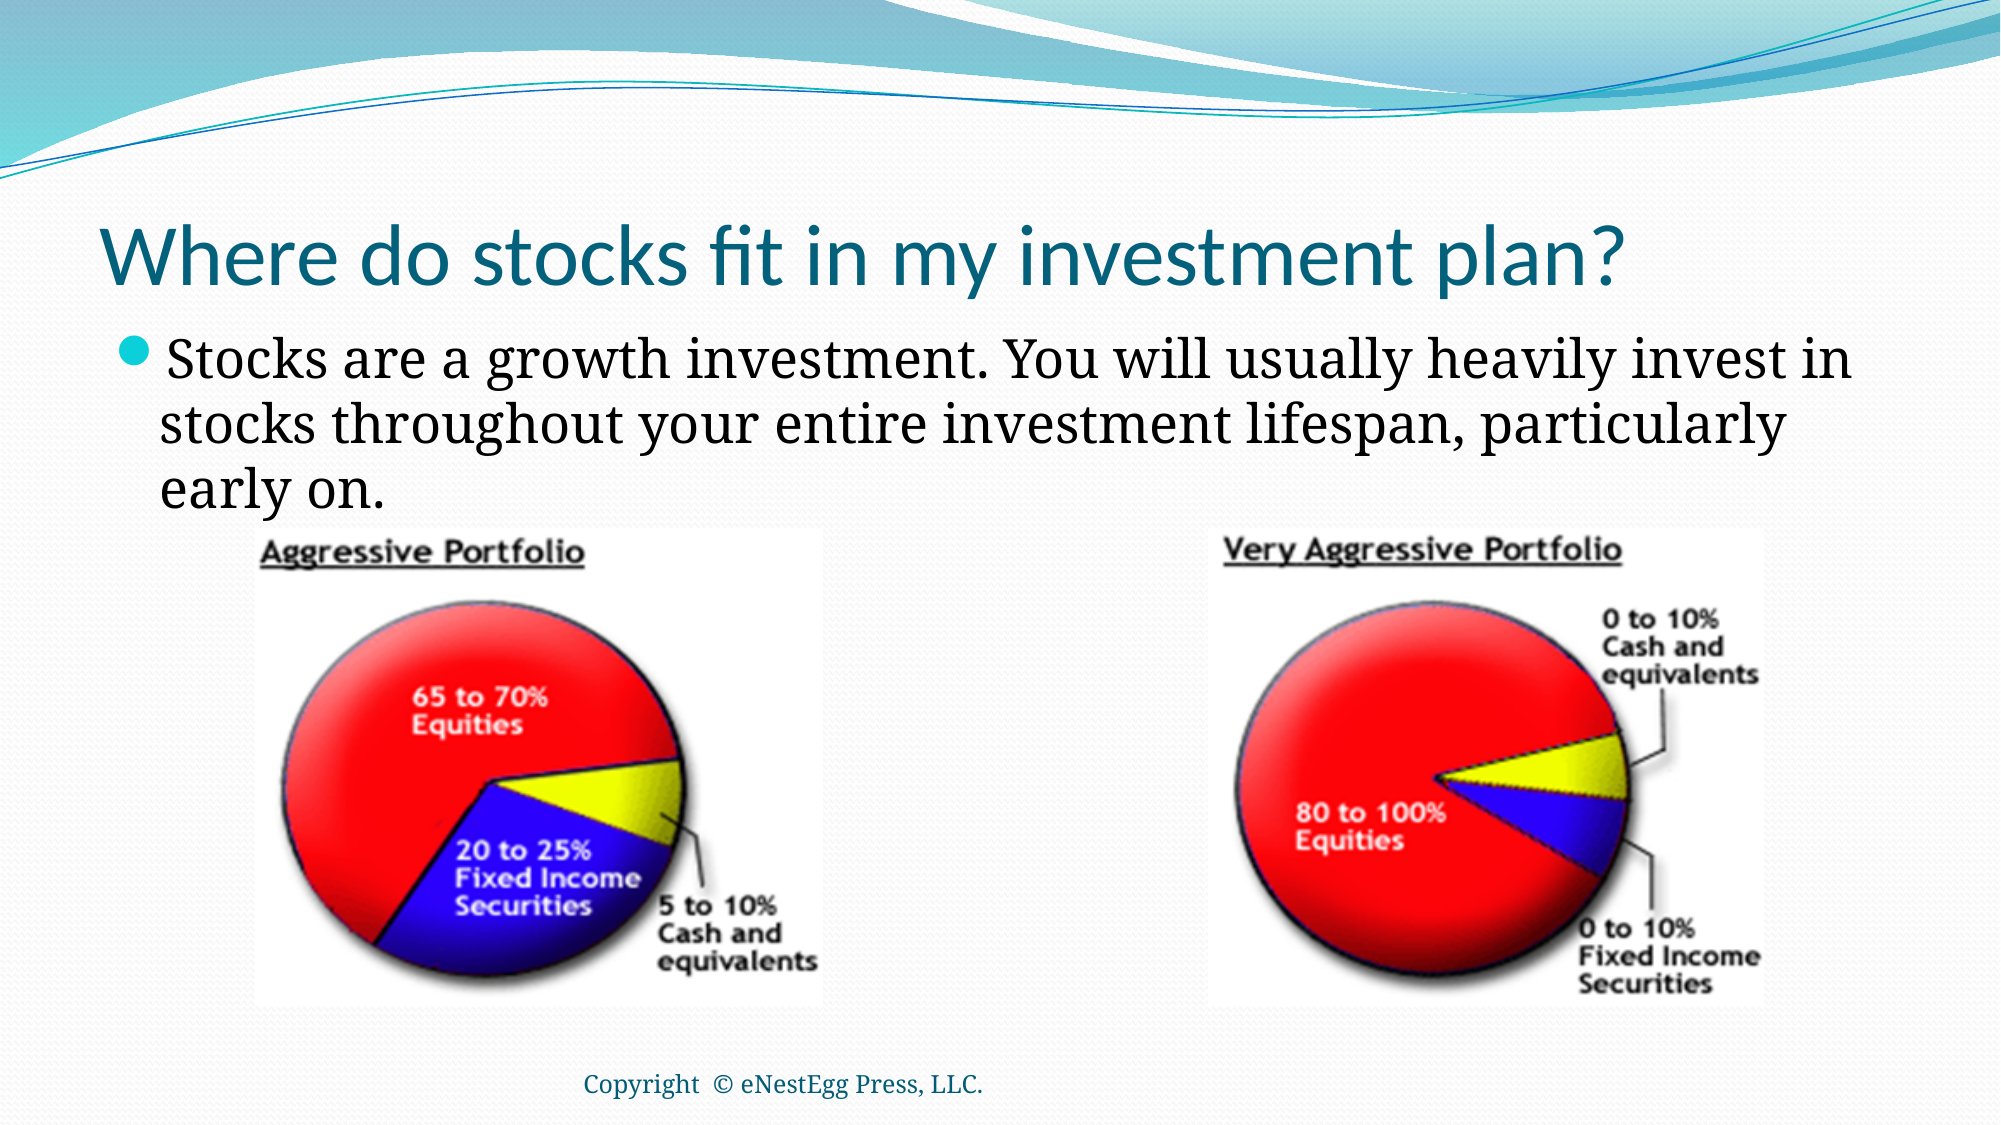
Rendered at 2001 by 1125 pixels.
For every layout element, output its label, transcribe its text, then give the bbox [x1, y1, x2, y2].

picture [1208, 528, 1765, 1006]
title Cluster 4 [248, 529, 828, 1018]
list Stocks are a growth investment. You will usually heavily invest in stocks throughout your entire investment lifespan, particularly early on. [99, 317, 1900, 1038]
picture [255, 528, 823, 1006]
title Cluster 4 [1201, 529, 1772, 1018]
footer Copyright © eNestEgg Press, LLC. [583, 1042, 1317, 1103]
title Where do stocks fit in my investment plan? [99, 115, 1900, 303]
